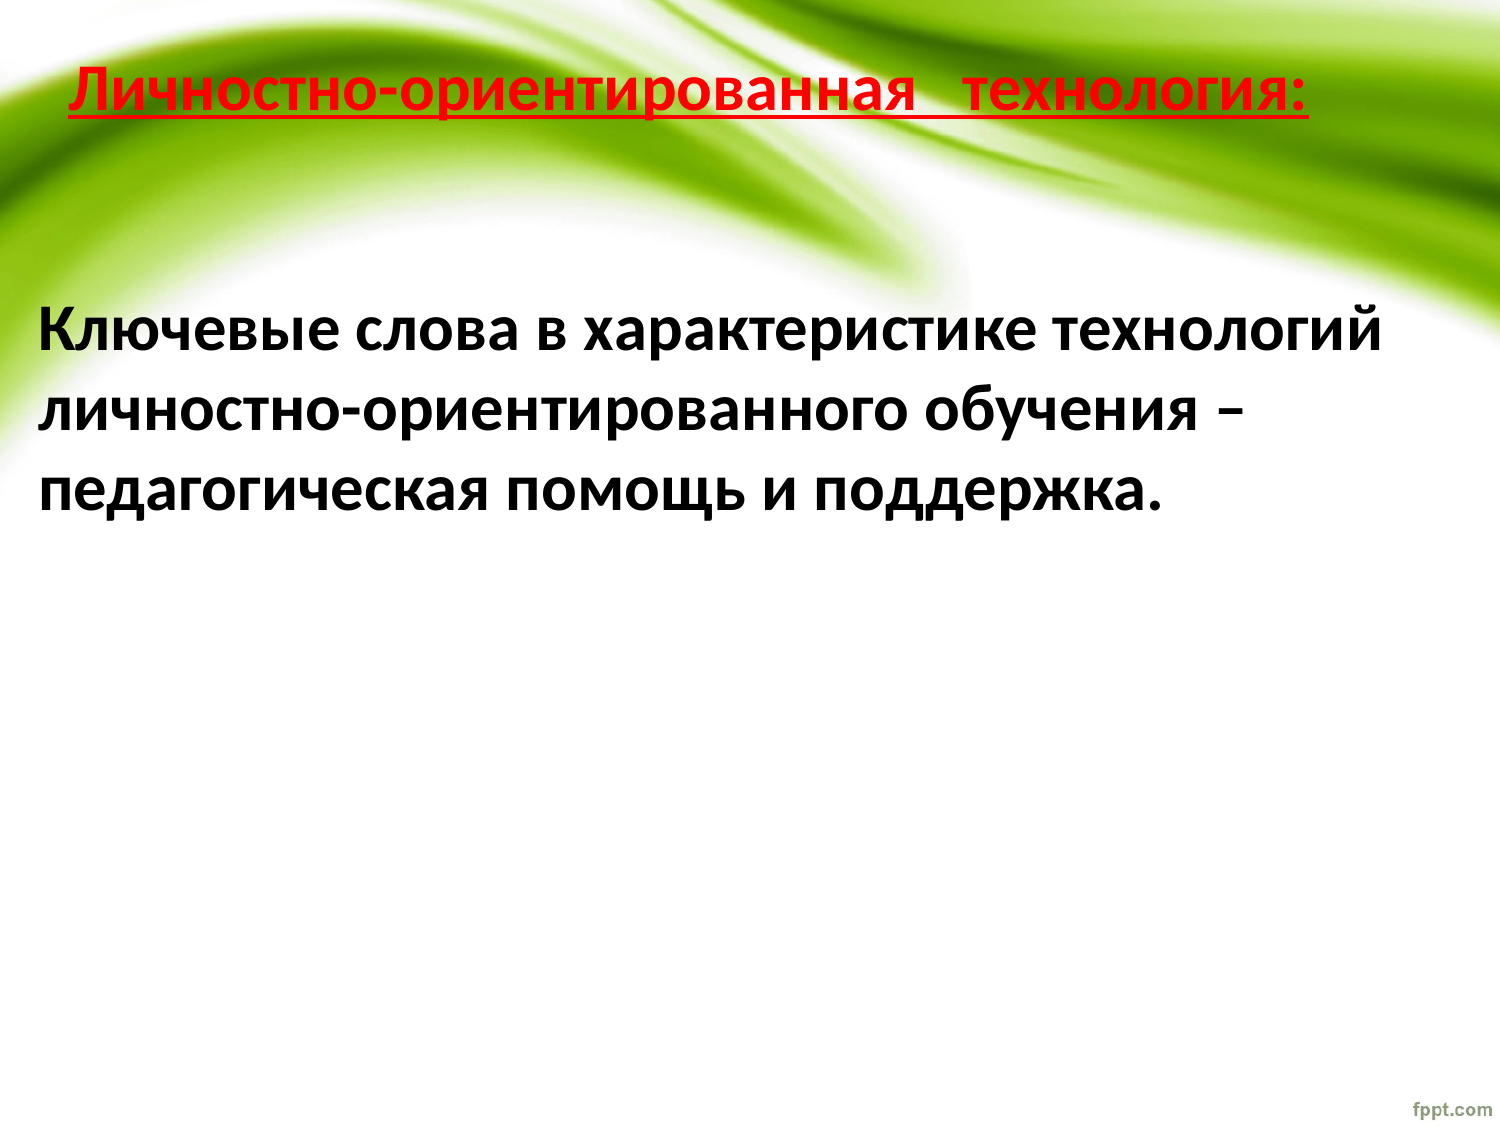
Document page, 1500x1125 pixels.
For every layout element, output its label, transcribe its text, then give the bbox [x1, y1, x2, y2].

text_box Личностно-ориентированная технология: Ключевые слова в характеристике технологий личностно-ориентированного обучения – педагогическая помощь и поддержка. [23, 36, 1477, 611]
picture [0, 0, 1500, 1125]
